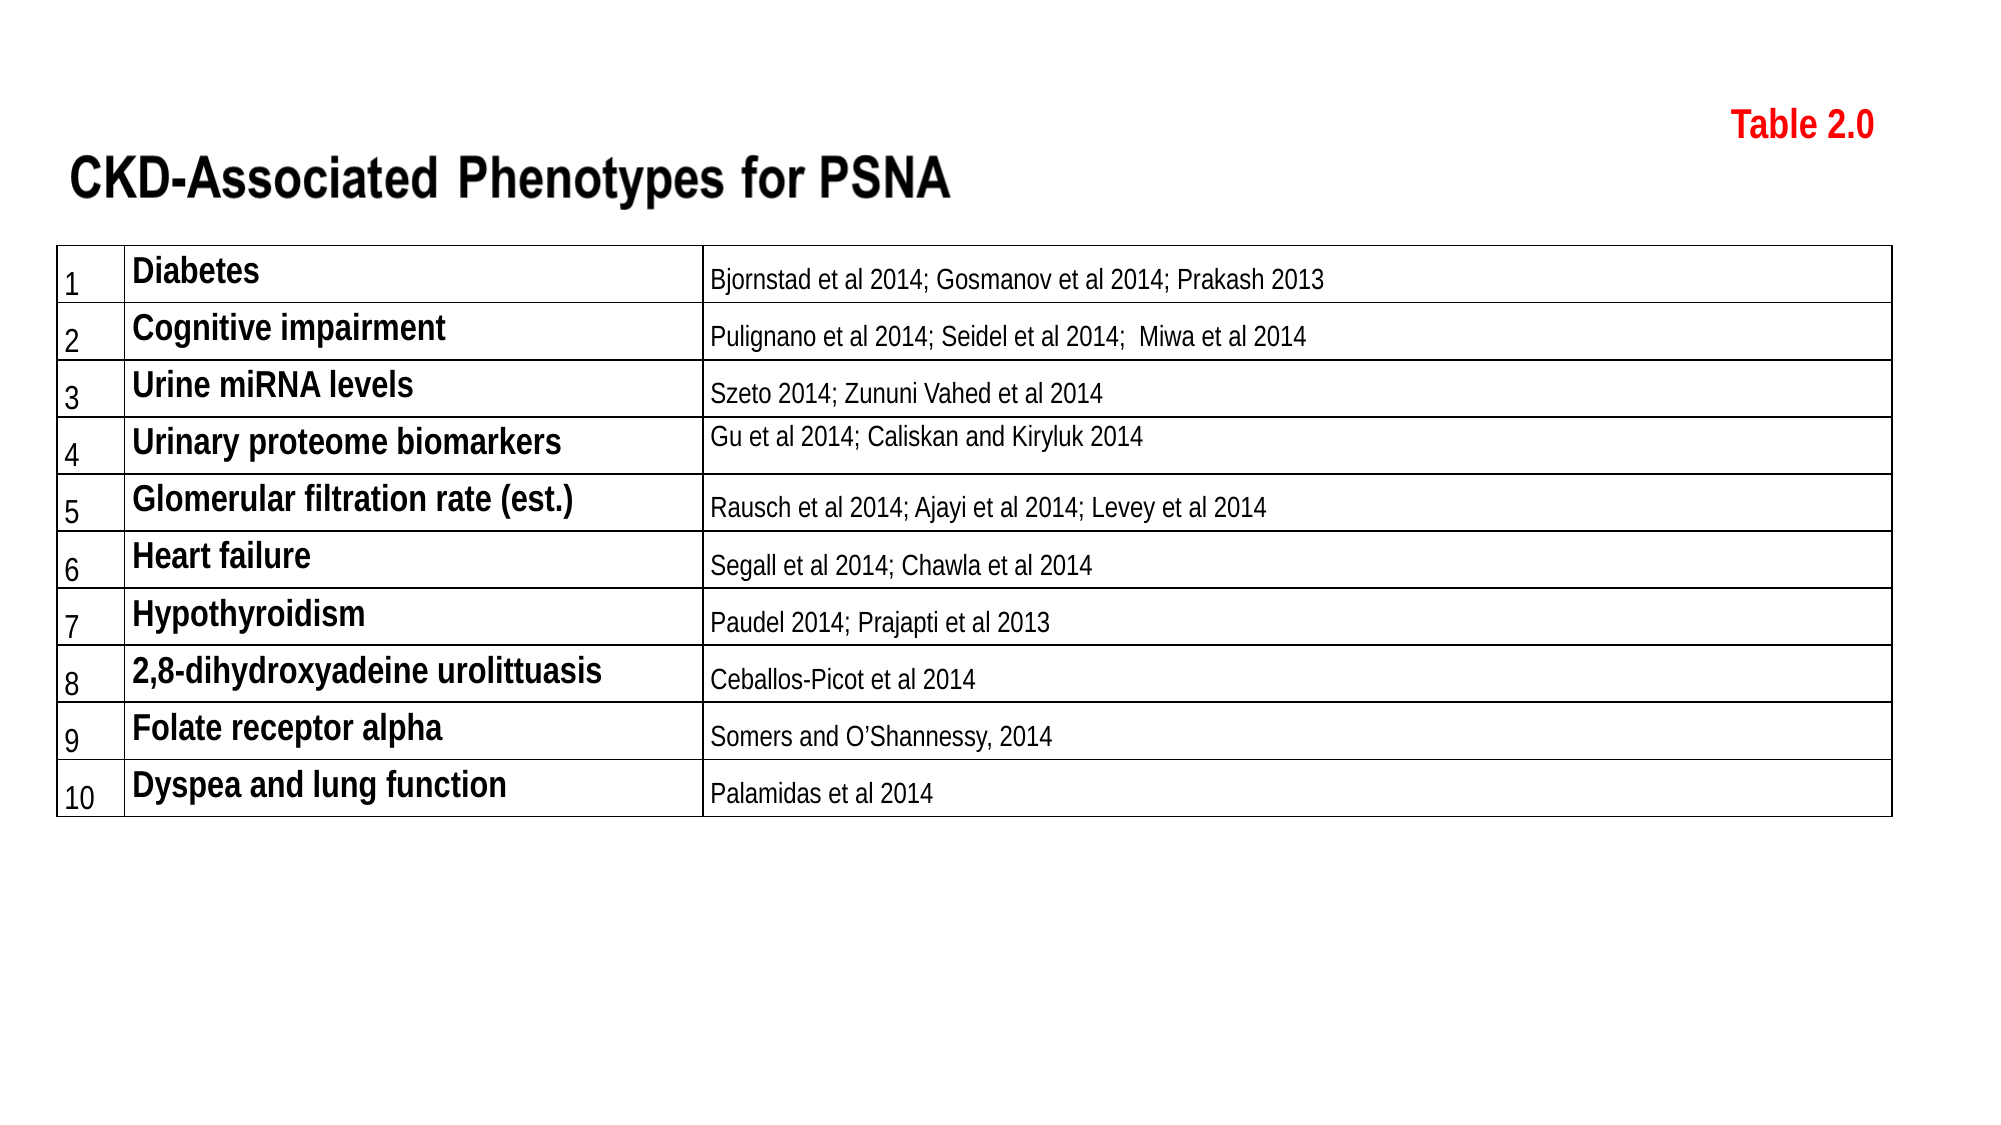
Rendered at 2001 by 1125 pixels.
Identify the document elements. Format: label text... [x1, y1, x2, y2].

table_cell 2 [58, 303, 124, 359]
table_cell Dyspea and lung function [125, 760, 702, 816]
table_cell 5 [58, 475, 124, 530]
table_cell Folate receptor alpha [125, 703, 702, 759]
table_cell 9 [58, 703, 124, 759]
table_cell 8 [58, 646, 124, 701]
table_cell 2,8-dihydroxyadeine urolittuasis [125, 646, 702, 701]
table_cell Gu et al 2014; Caliskan and Kiryluk 2014 [704, 418, 1891, 473]
table_cell 10 [58, 760, 124, 816]
table_header Diabetes [125, 246, 702, 302]
table_cell Heart failure [125, 532, 702, 587]
table_cell 4 [58, 418, 124, 473]
table_cell 6 [58, 532, 124, 587]
table_cell Cognitive impairment [125, 303, 702, 359]
table_cell Hypothyroidism [125, 589, 702, 644]
table_cell Ceballos-Picot et al 2014 [704, 646, 1891, 701]
table_header Bjornstad et al 2014; Gosmanov et al 2014; Prakash 2013 [704, 246, 1891, 302]
table_cell Rausch et al 2014; Ajayi et al 2014; Levey et al 2014 [704, 475, 1891, 530]
table_header 1 [58, 246, 124, 302]
table_cell Glomerular filtration rate (est.) [125, 475, 702, 530]
table_cell Urine miRNA levels [125, 361, 702, 416]
table_cell Szeto 2014; Zununi Vahed et al 2014 [704, 361, 1891, 416]
picture [33, 122, 1853, 246]
table_cell 3 [58, 361, 124, 416]
table_cell Pulignano et al 2014; Seidel et al 2014; Miwa et al 2014 [704, 303, 1891, 359]
table_cell Palamidas et al 2014 [704, 760, 1891, 816]
table_cell Somers and O’Shannessy, 2014 [704, 703, 1891, 759]
table_cell 7 [58, 589, 124, 644]
table_cell Segall et al 2014; Chawla et al 2014 [704, 532, 1891, 587]
table_cell Urinary proteome biomarkers [125, 418, 702, 473]
table_cell Paudel 2014; Prajapti et al 2013 [704, 589, 1891, 644]
text_box Table 2.0 [1716, 89, 2000, 155]
